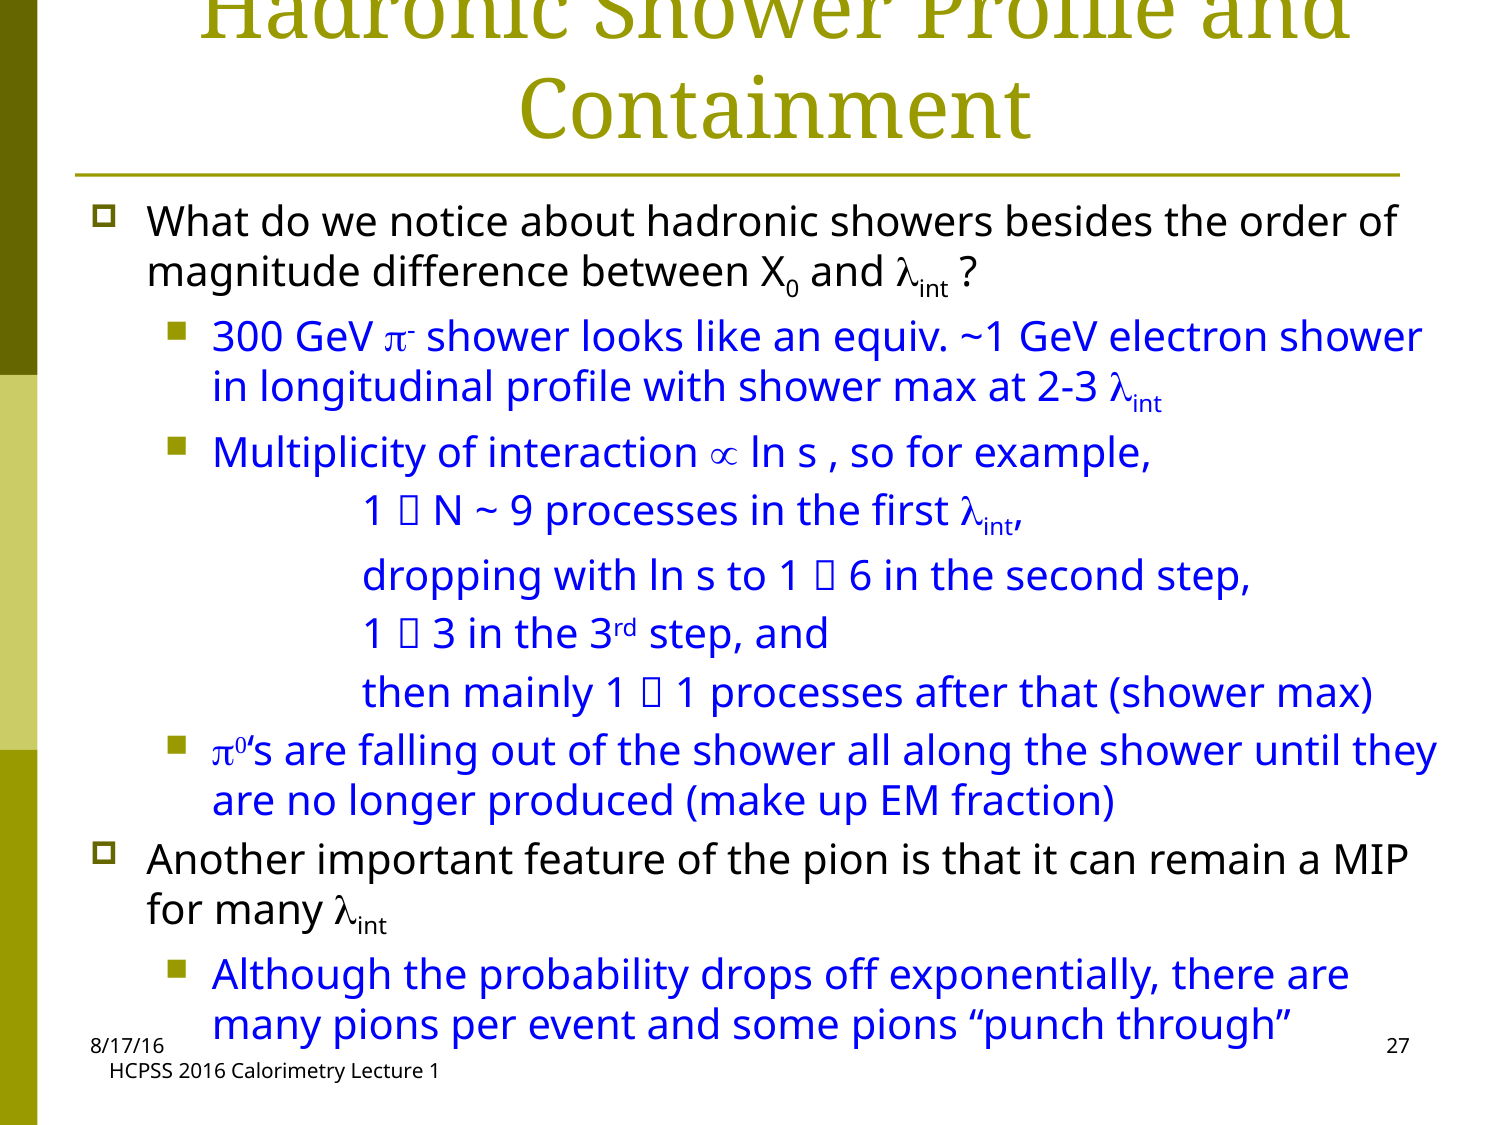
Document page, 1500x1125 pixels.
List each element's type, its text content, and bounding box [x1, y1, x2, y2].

list What do we notice about hadronic showers besides the order of magnitude difference between X0 and lint ? 300 GeV p- shower looks like an equiv. ~1 GeV electron shower in longitudinal profile with shower max at 2-3 lint Multiplicity of interaction µ ln s , so for example, 1  N ~ 9 processes in the first lint, dropping with ln s to 1  6 in the second step, 1  3 in the 3rd step, and then mainly 1  1 processes after that (shower max) p0‘s are falling out of the shower all along the shower until they are no longer produced (make up EM fraction) Another important feature of the pion is that it can remain a MIP for many lint Although the probability drops off exponentially, there are many pions per event and some pions “punch through” [74, 187, 1463, 1038]
footer HCPSS 2016 Calorimetry Lecture 1 [37, 1049, 513, 1125]
slide_number 27 [1074, 1024, 1426, 1101]
title Hadronic Shower Profile and Containment [62, 45, 1488, 163]
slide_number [74, 1024, 426, 1049]
